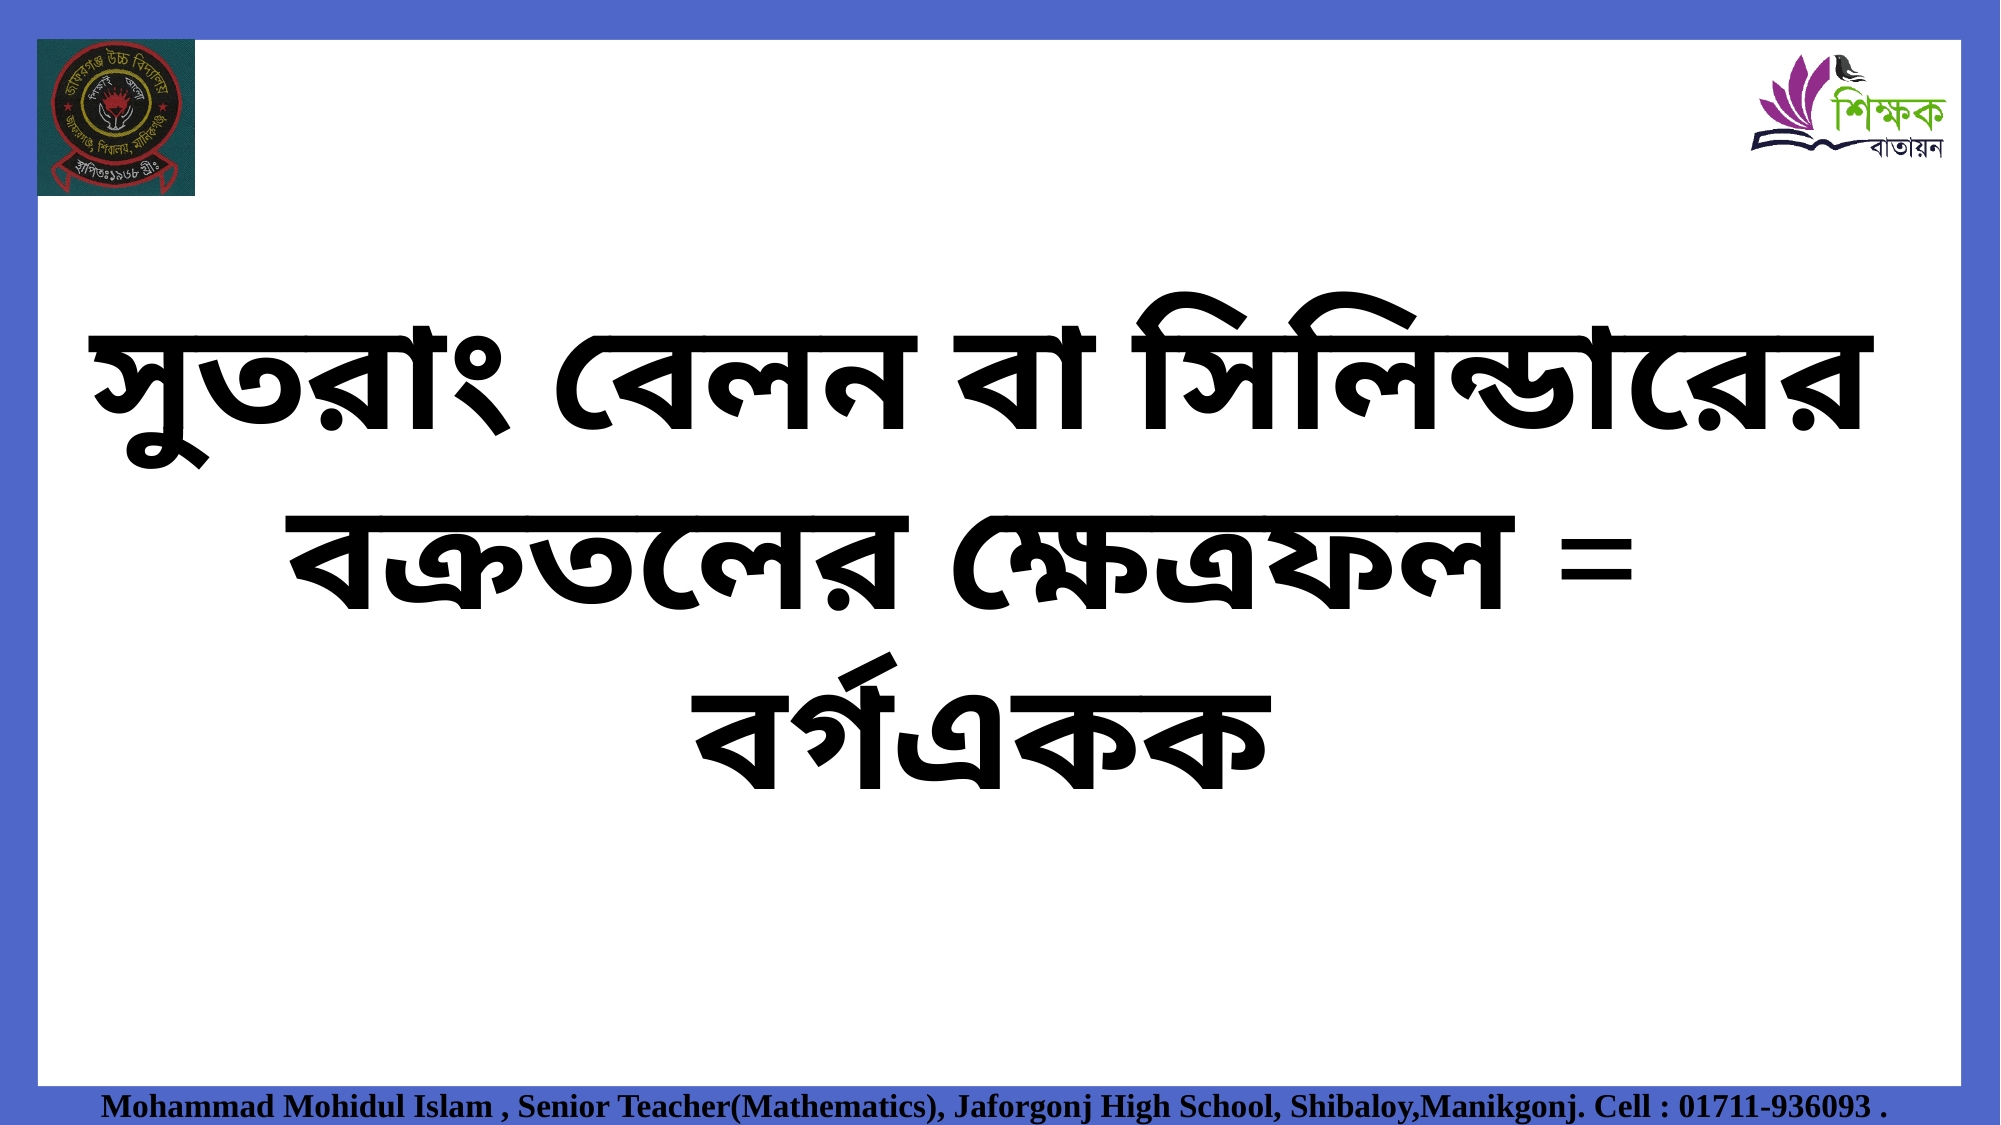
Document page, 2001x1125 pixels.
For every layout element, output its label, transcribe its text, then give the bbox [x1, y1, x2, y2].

text_box Mohammad Mohidul Islam , Senior Teacher(Mathematics), Jaforgonj High School, Shibaloy,Manikgonj. Cell : 01711-936093 . [0, 1076, 2000, 1125]
picture [1738, 0, 1964, 224]
picture [37, 39, 195, 196]
